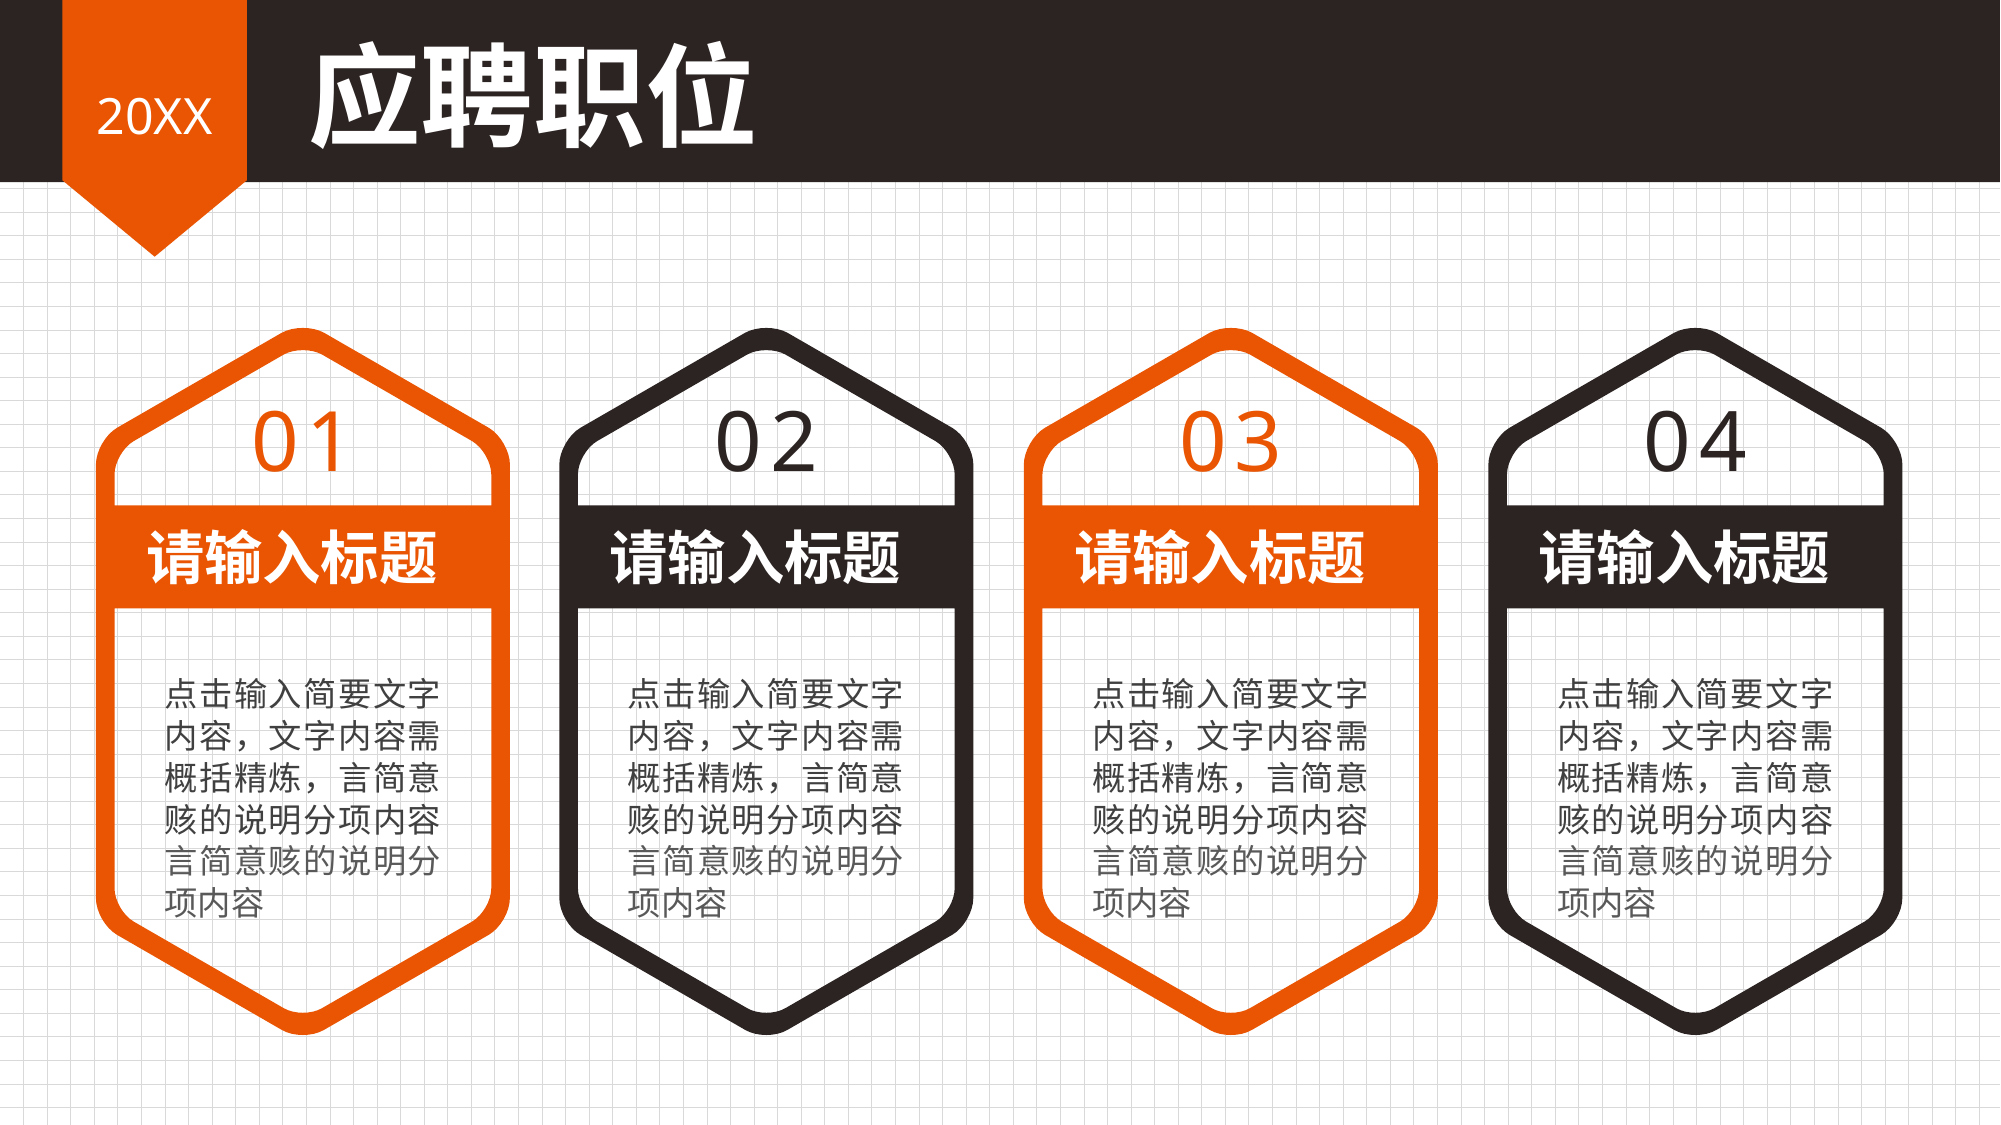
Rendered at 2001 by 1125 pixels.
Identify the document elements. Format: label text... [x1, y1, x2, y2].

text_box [559, 327, 974, 1036]
text_box [61, 0, 248, 259]
text_box [247, 0, 2000, 183]
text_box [95, 327, 510, 1036]
text_box 应聘职位 [296, 20, 992, 168]
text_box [1023, 327, 1438, 1036]
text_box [1488, 327, 1903, 1036]
text_box [0, 0, 62, 183]
text_box 20XX [81, 77, 228, 152]
